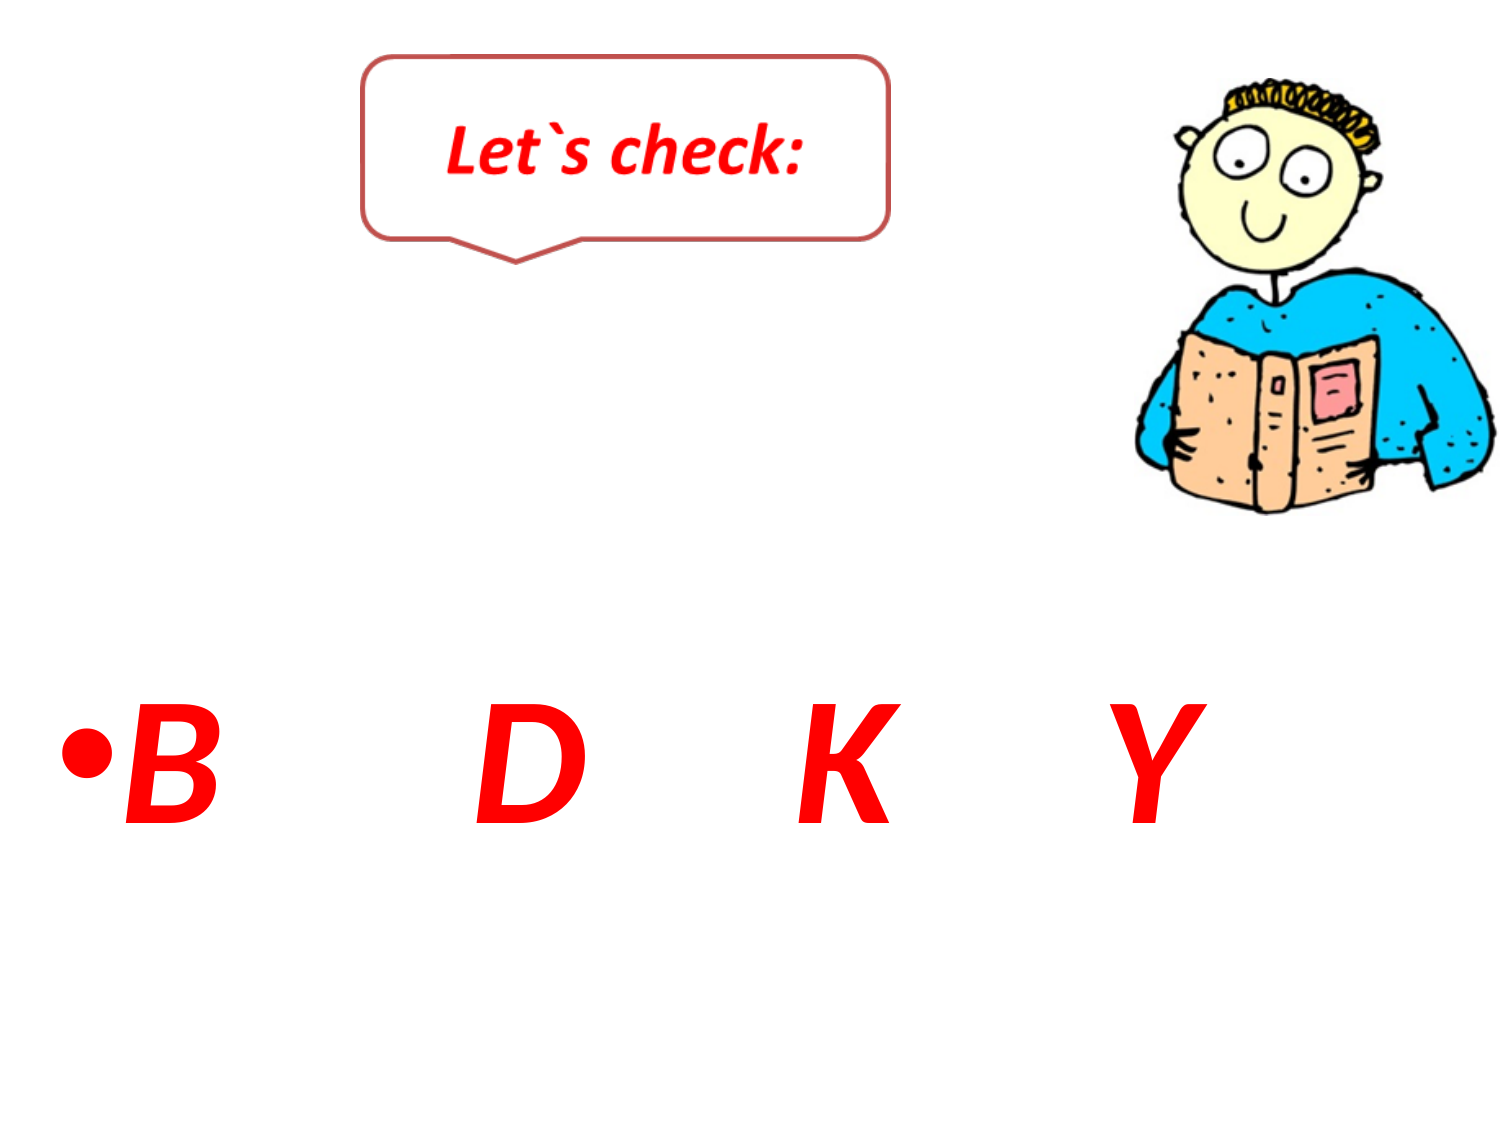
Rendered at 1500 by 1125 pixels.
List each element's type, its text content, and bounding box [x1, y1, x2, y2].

list B D K Y [0, 633, 1254, 964]
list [1133, 77, 1500, 517]
picture [359, 54, 891, 266]
